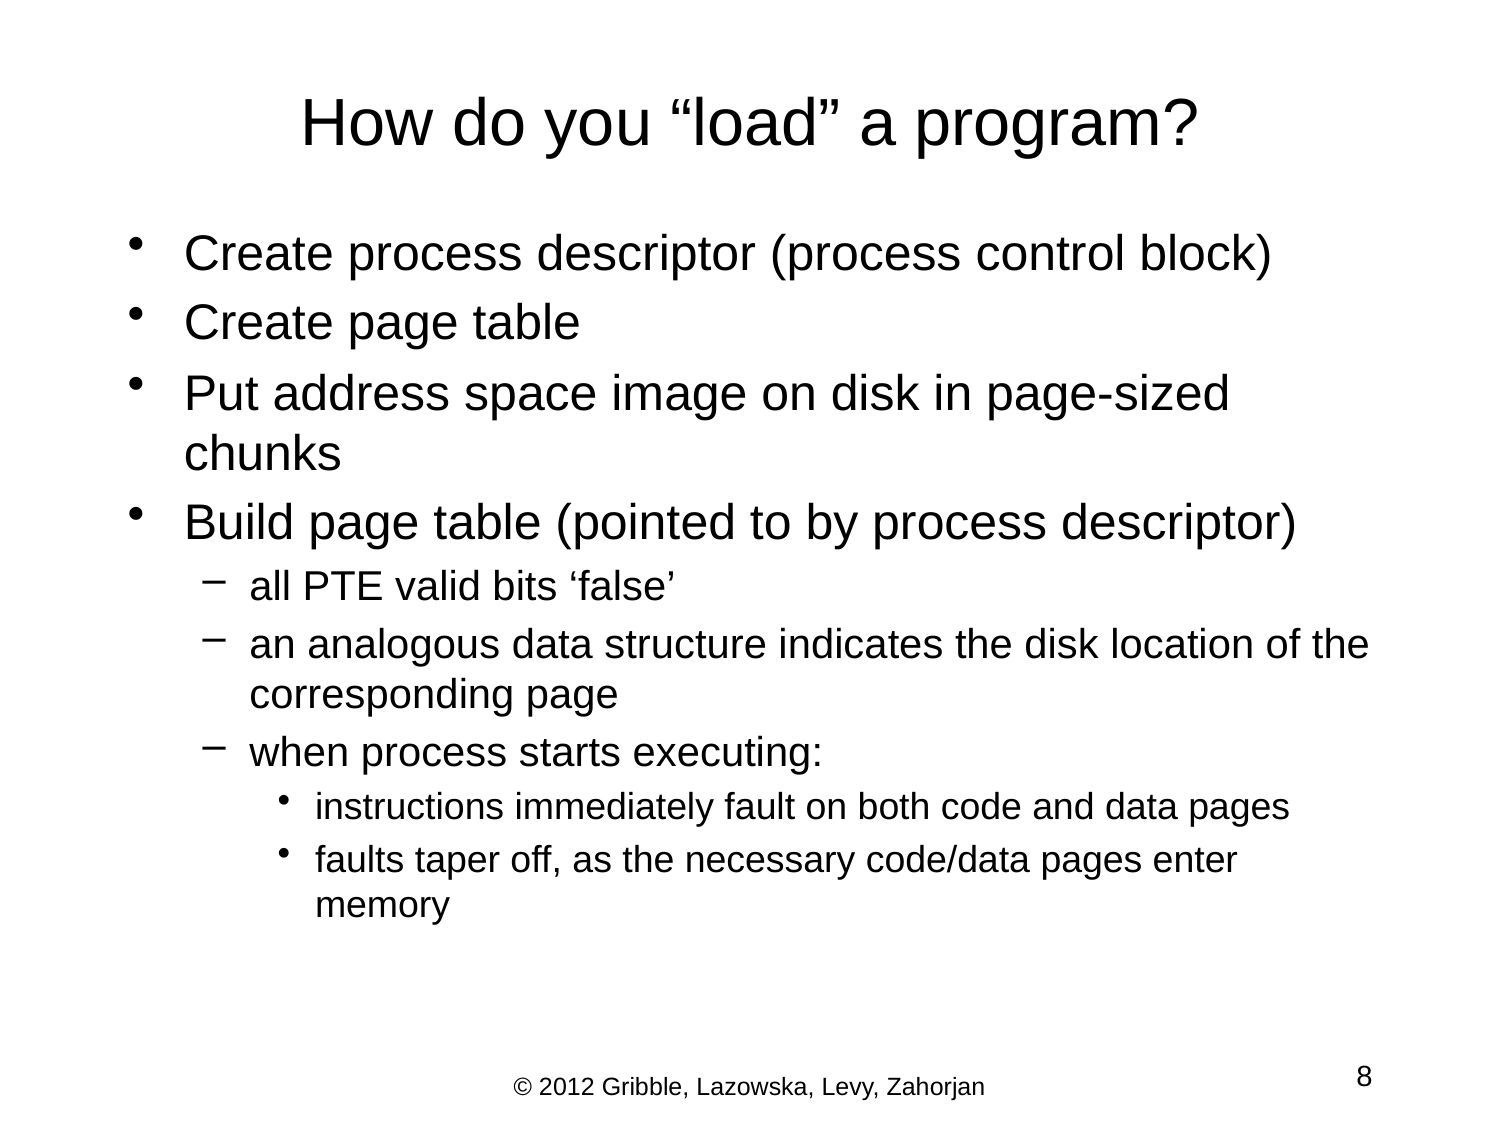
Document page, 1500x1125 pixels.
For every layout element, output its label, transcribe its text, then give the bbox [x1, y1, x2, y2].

slide_number 8 [1074, 1050, 1388, 1100]
title How do you “load” a program? [112, 62, 1388, 175]
footer © 2012 Gribble, Lazowska, Levy, Zahorjan [437, 1062, 1063, 1125]
list Create process descriptor (process control block) Create page table Put address space image on disk in page-sized chunks Build page table (pointed to by process descriptor) all PTE valid bits ‘false’ an analogous data structure indicates the disk location of the corresponding page when process starts executing: instructions immediately fault on both code and data pages faults taper off, as the necessary code/data pages enter memory [112, 212, 1388, 1025]
